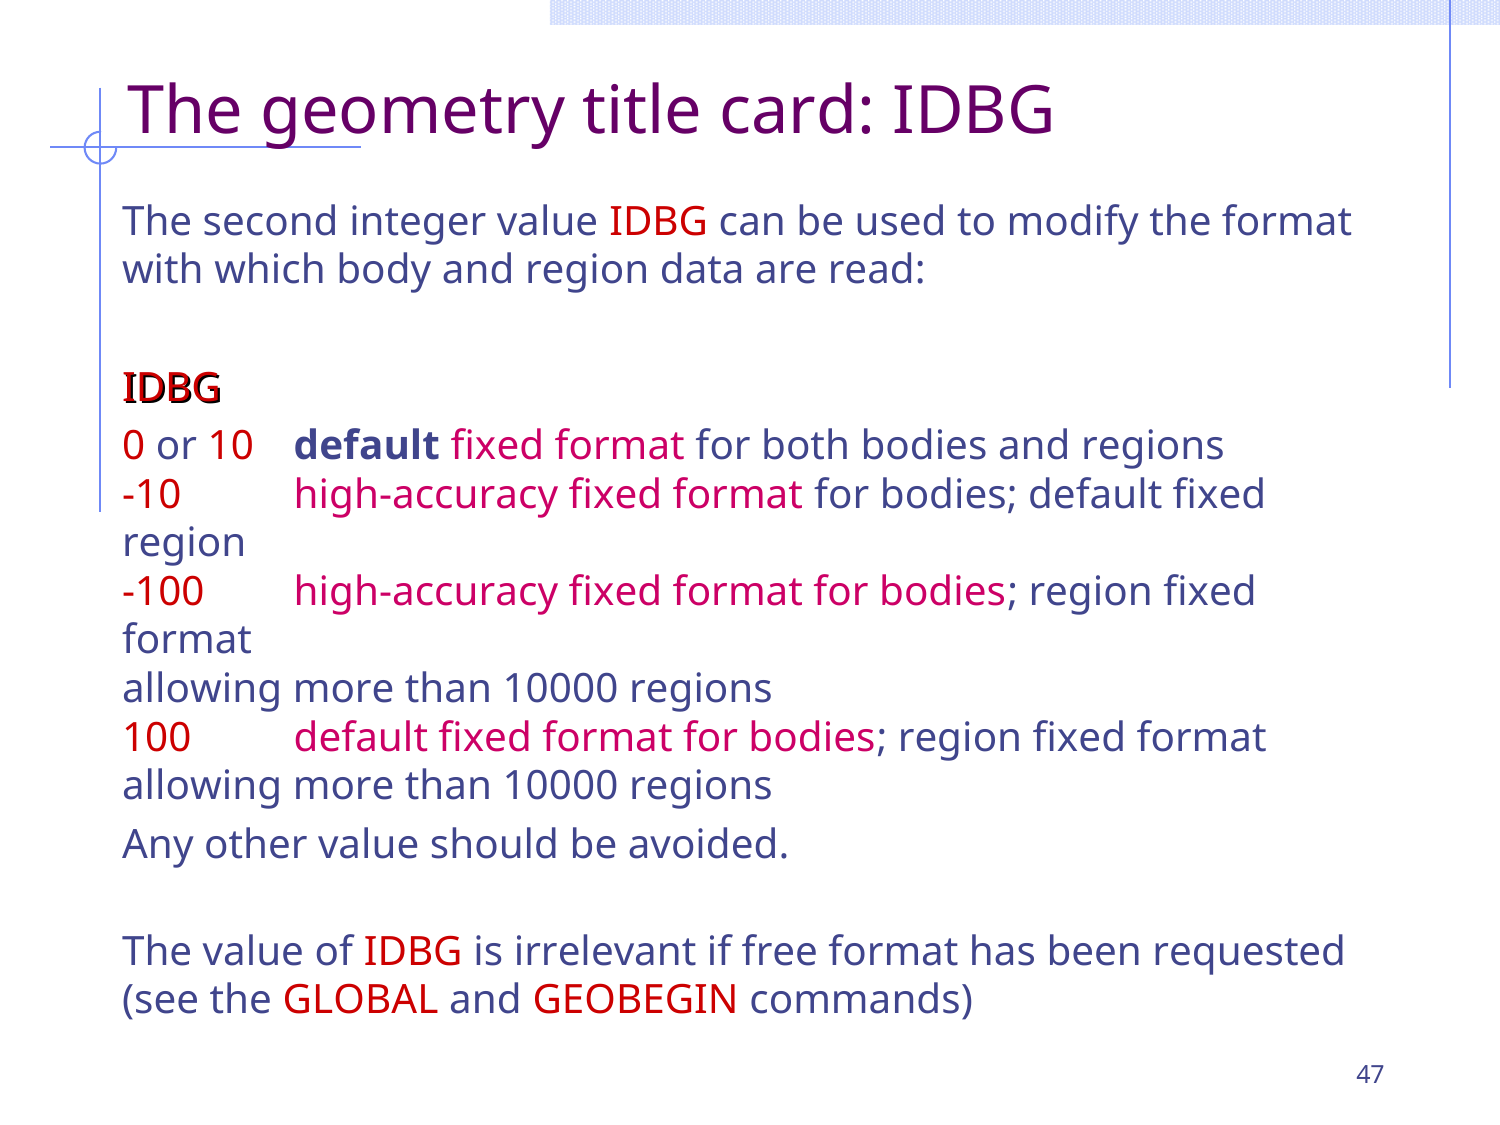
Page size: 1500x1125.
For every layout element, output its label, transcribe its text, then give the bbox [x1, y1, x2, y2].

text_box <number> [1137, 1050, 1400, 1100]
picture [549, 0, 1448, 25]
title The geometry title card: IDBG [112, 54, 1388, 155]
list The second integer value IDBG can be used to modify the format with which body and region data are read: IDBG 0 or 10 default fixed format for both bodies and regions -10 high-accuracy fixed format for bodies; default fixed region -100 high-accuracy fixed format for bodies; region fixed format allowing more than 10000 regions 100 default fixed format for bodies; region fixed format allowing more than 10000 regions Any other value should be avoided. The value of IDBG is irrelevant if free format has been requested (see the GLOBAL and GEOBEGIN commands) [93, 187, 1394, 1038]
picture [1452, 0, 1500, 25]
